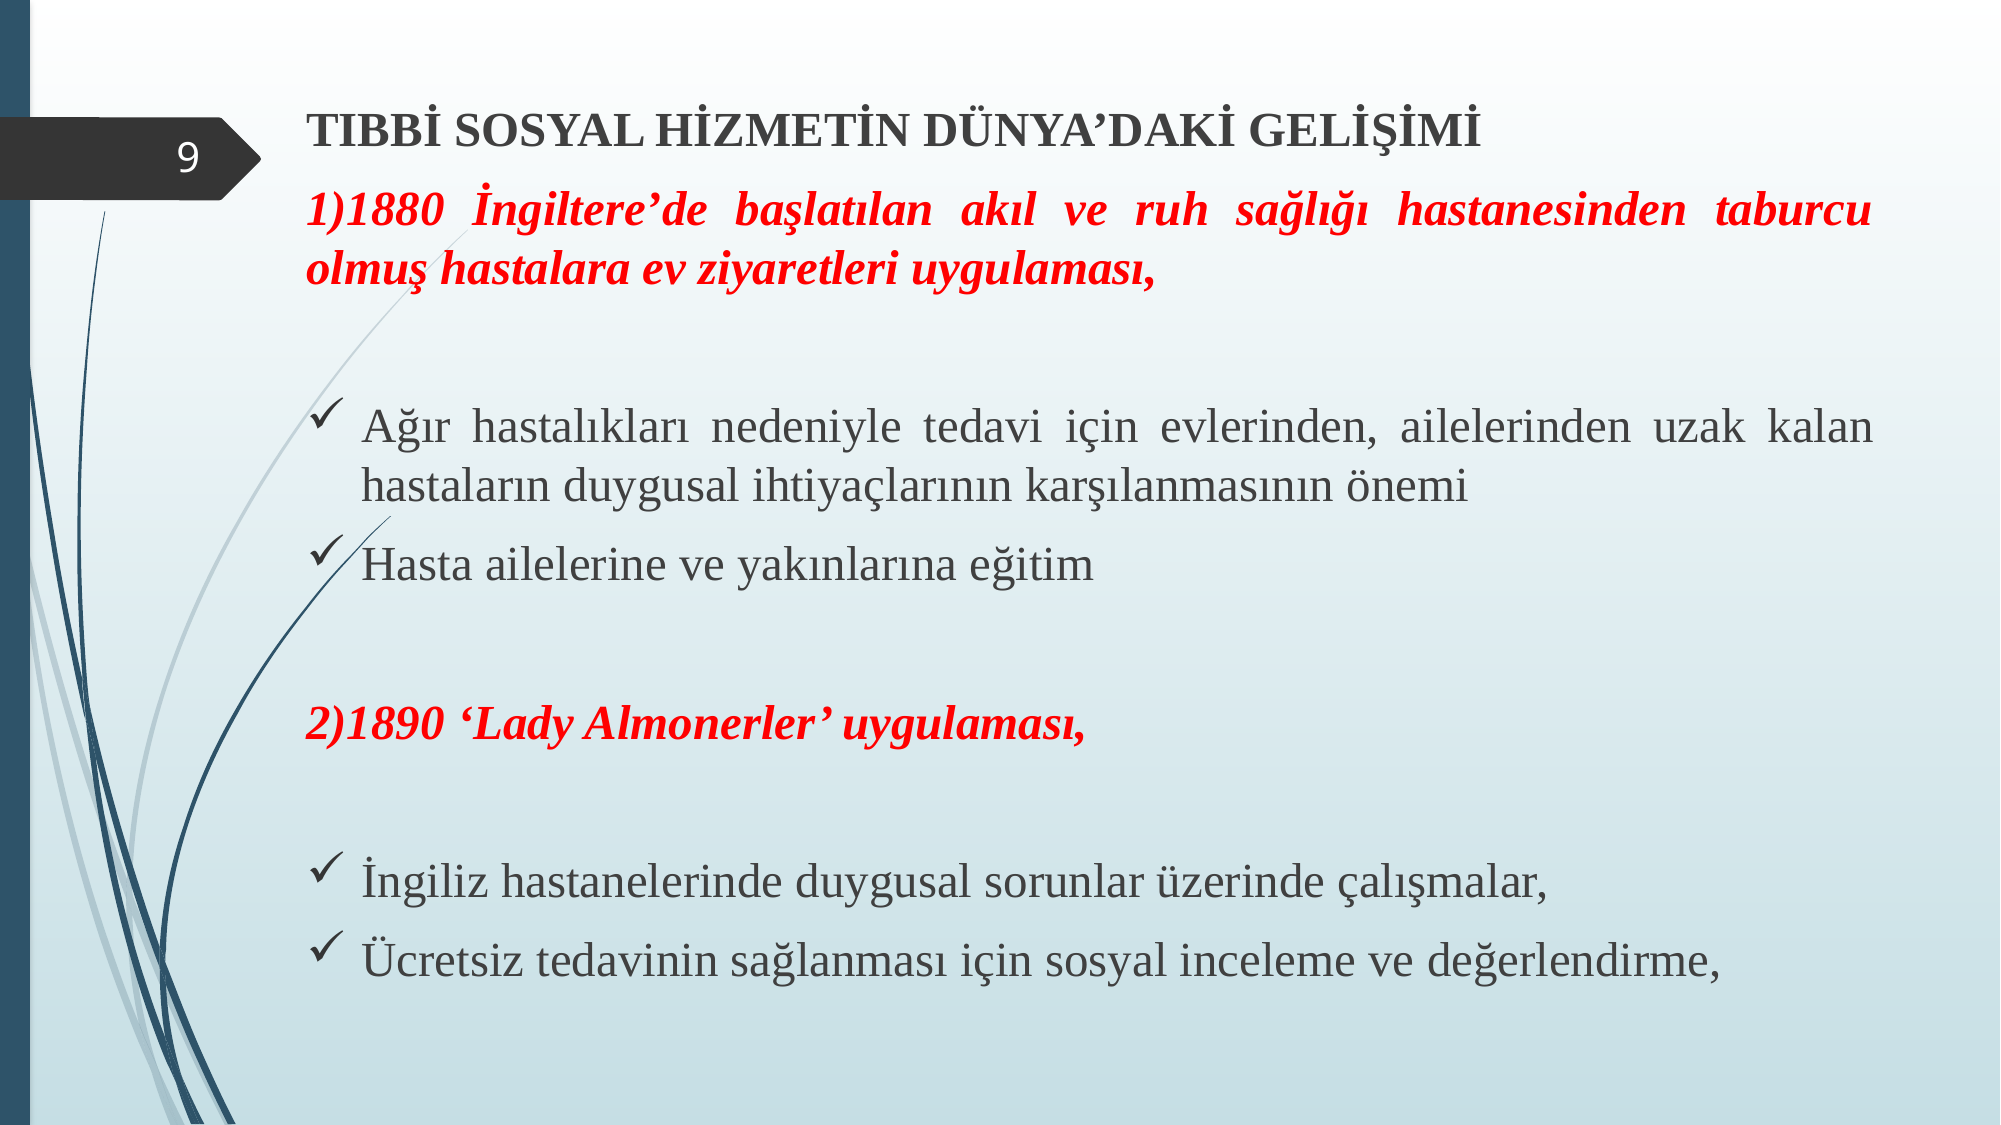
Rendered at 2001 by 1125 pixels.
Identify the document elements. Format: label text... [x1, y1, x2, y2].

list TIBBİ SOSYAL HİZMETİN DÜNYA’DAKİ GELİŞİMİ 1)1880 İngiltere’de başlatılan akıl ve ruh sağlığı hastanesinden taburcu olmuş hastalara ev ziyaretleri uygulaması, Ağır hastalıkları nedeniyle tedavi için evlerinden, ailelerinden uzak kalan hastaların duygusal ihtiyaçlarının karşılanmasının önemi Hasta ailelerine ve yakınlarına eğitim 2)1890 ‘Lady Almonerler’ uygulaması, İngiliz hastanelerinde duygusal sorunlar üzerinde çalışmalar, Ücretsiz tedavinin sağlanması için sosyal inceleme ve değerlendirme, [291, 90, 1890, 1035]
slide_number 9 [87, 129, 216, 190]
text_box [1457, 916, 1554, 975]
